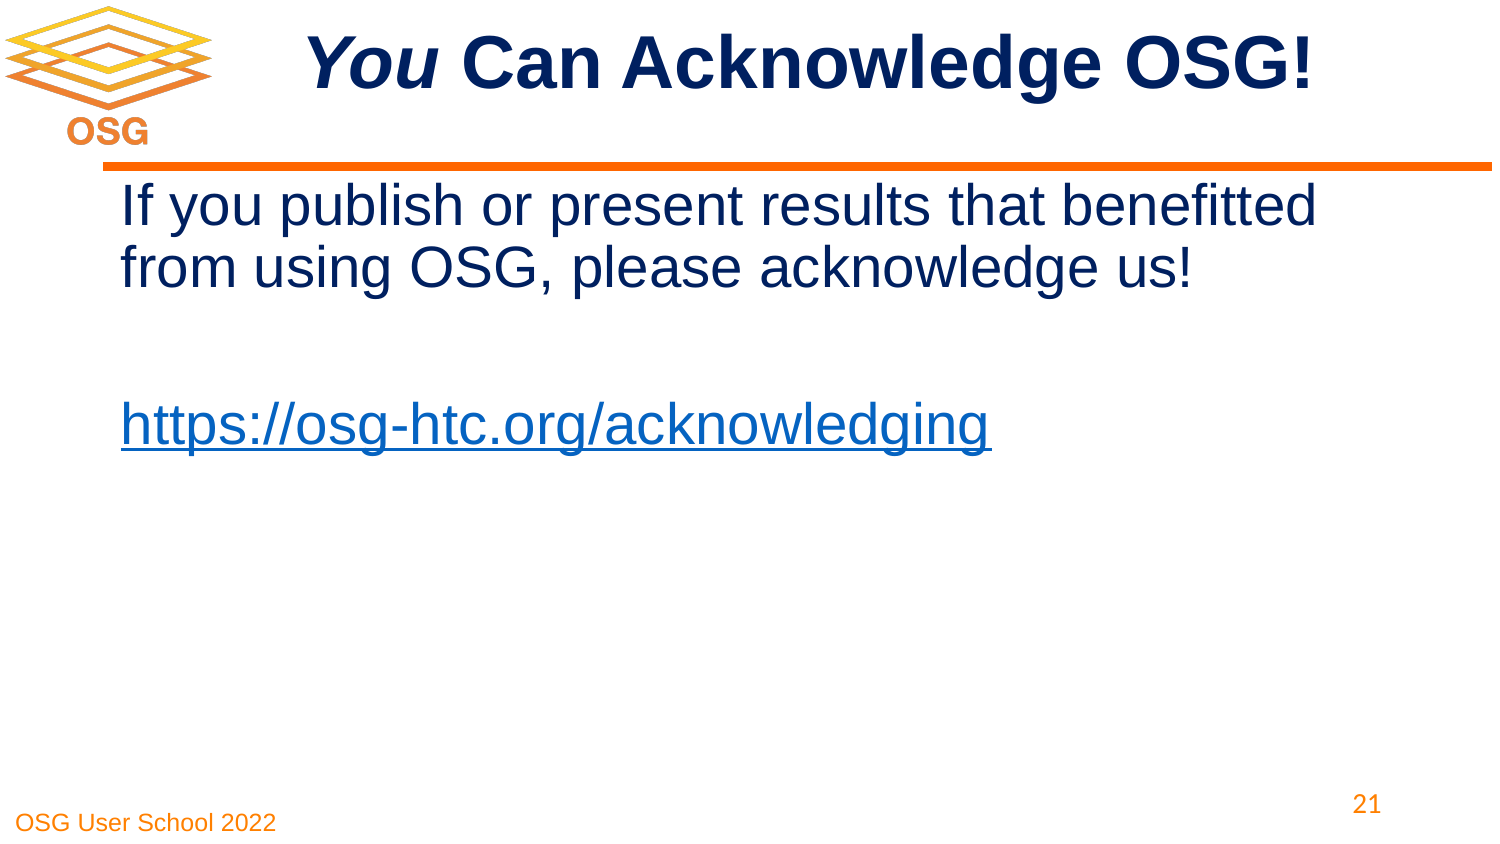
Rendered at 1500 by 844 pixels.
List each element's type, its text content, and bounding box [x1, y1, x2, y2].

slide_number 21 [1059, 781, 1398, 828]
list If you publish or present results that benefitted from using OSG, please acknowledge us! https://osg-htc.org/acknowledging [105, 167, 1395, 761]
title You Can Acknowledge OSG! [221, 16, 1397, 180]
picture [5, 6, 212, 145]
